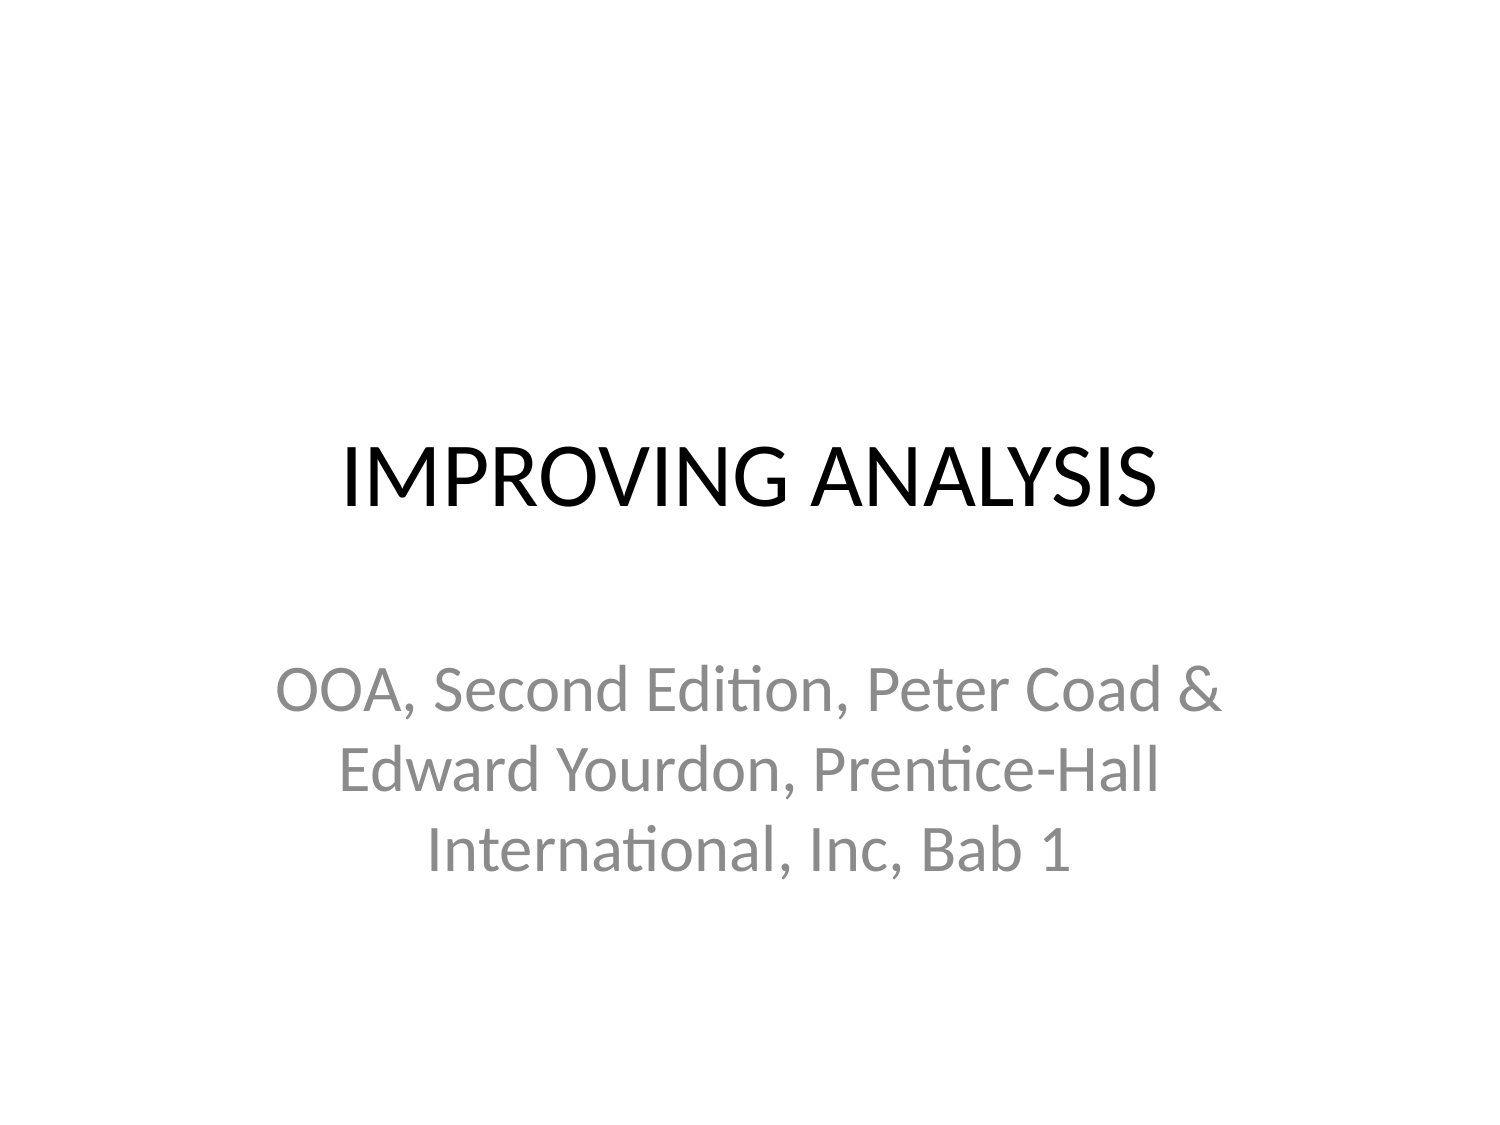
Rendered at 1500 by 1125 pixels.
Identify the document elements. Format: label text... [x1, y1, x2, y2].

subtitle OOA, Second Edition, Peter Coad & Edward Yourdon, Prentice-Hall International, Inc, Bab 1 [225, 637, 1275, 925]
title IMPROVING ANALYSIS [112, 349, 1388, 591]
